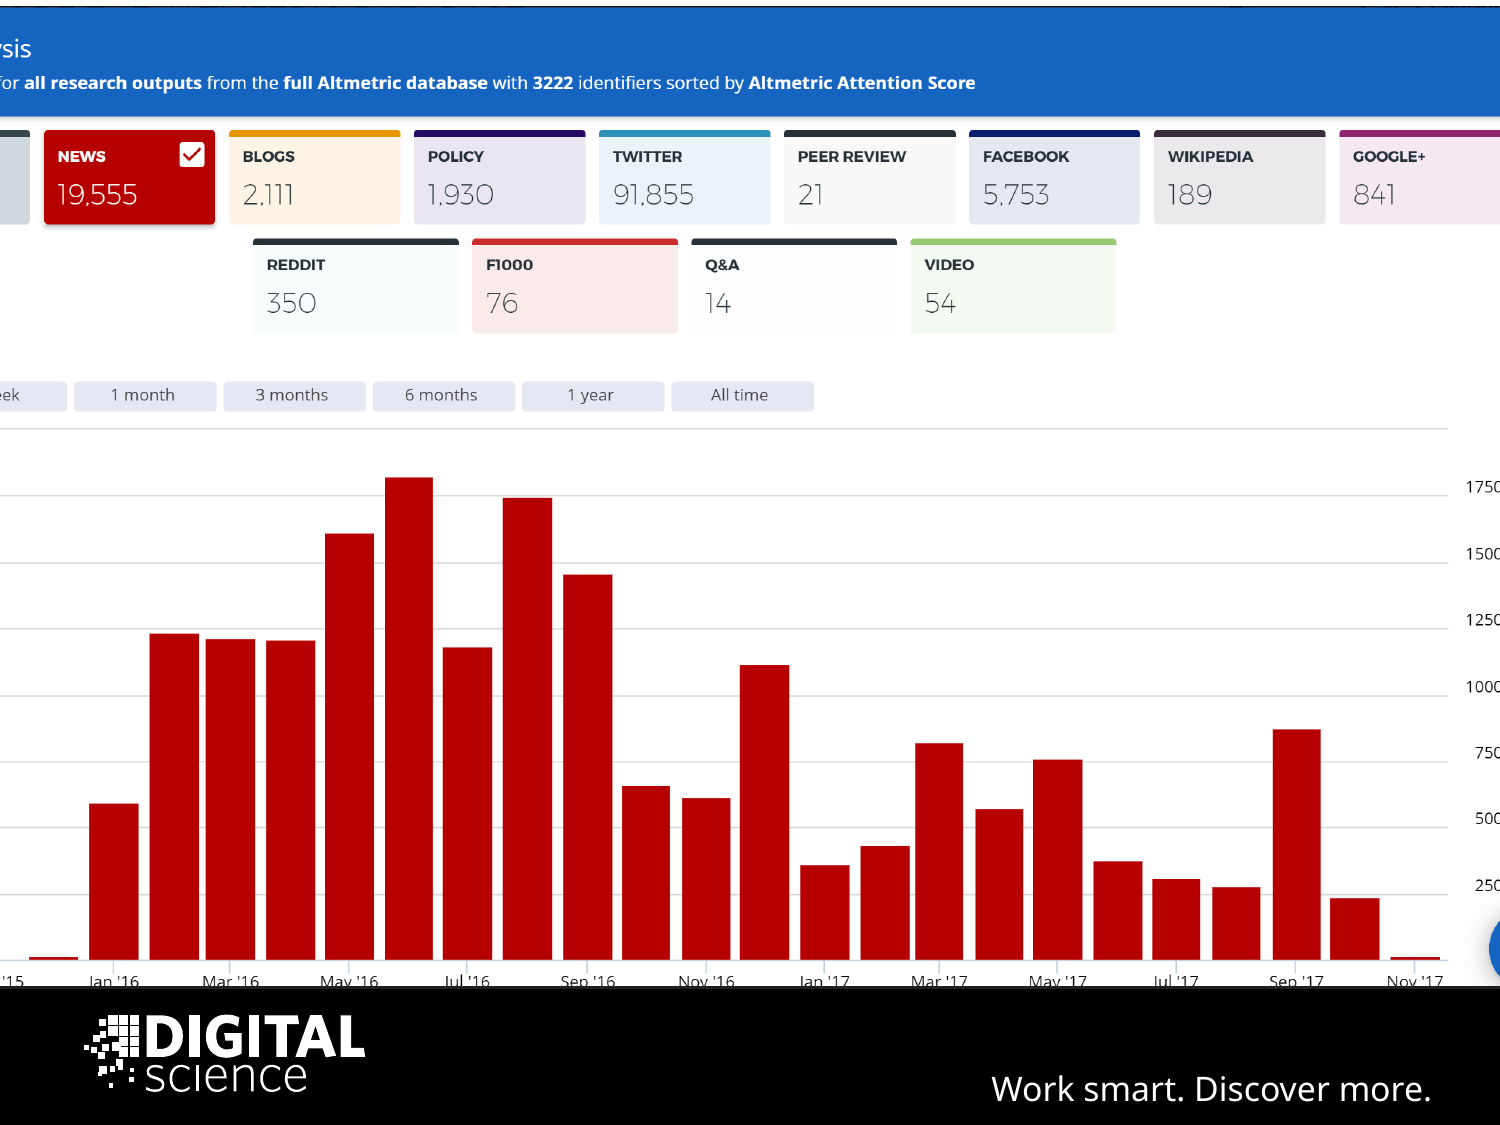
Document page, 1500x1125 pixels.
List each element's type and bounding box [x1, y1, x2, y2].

picture [0, 6, 1500, 989]
